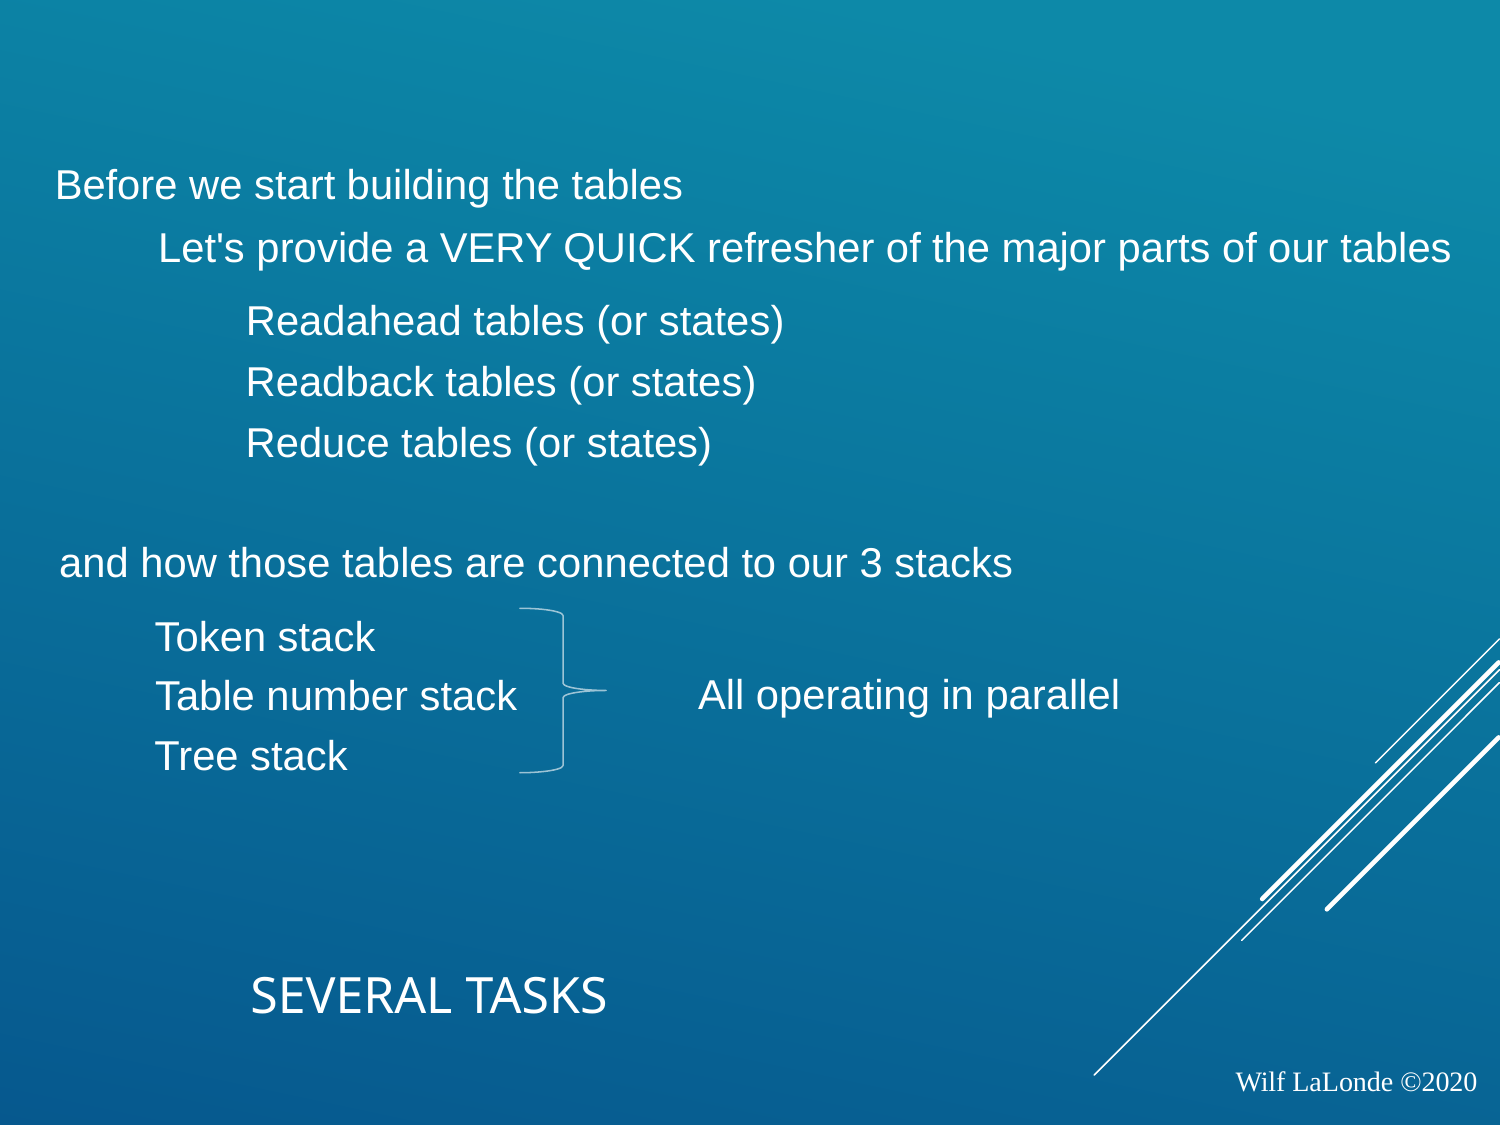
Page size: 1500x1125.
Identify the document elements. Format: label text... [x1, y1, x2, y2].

text_box Before we start building the tables [39, 149, 699, 215]
title Several TASKS [235, 900, 1042, 1088]
text_box Reduce tables (or states) [230, 414, 728, 475]
text_box Table number stack [140, 667, 519, 728]
text_box Let's provide a VERY QUICK refresher of the major parts of our tables [143, 219, 1468, 279]
text_box Tree stack [139, 726, 364, 787]
text_box Readback tables (or states) [230, 352, 772, 413]
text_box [519, 608, 1138, 773]
text_box and how those tables are connected to our 3 stacks [44, 533, 1029, 594]
text_box Readahead tables (or states) [231, 291, 800, 352]
text_box Token stack [139, 608, 391, 668]
